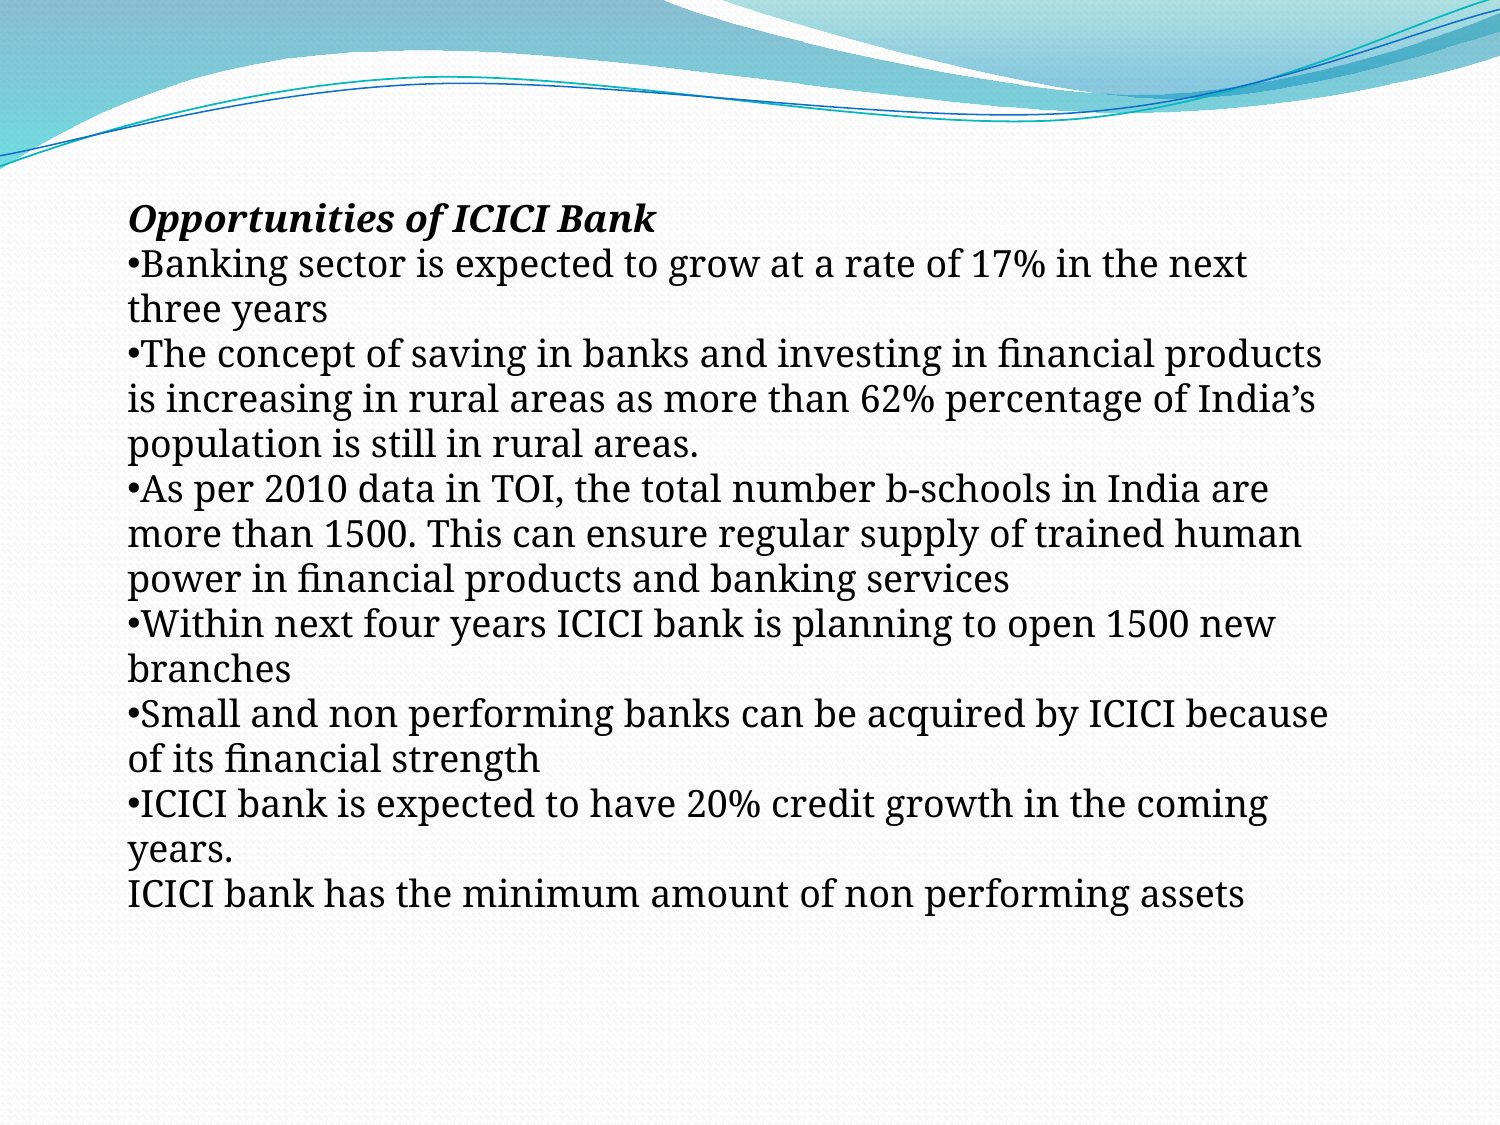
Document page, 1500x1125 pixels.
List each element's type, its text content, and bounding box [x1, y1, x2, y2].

text_box Opportunities of ICICI Bank Banking sector is expected to grow at a rate of 17% in the next three years The concept of saving in banks and investing in financial products is increasing in rural areas as more than 62% percentage of India’s population is still in rural areas. As per 2010 data in TOI, the total number b-schools in India are more than 1500. This can ensure regular supply of trained human power in financial products and banking services Within next four years ICICI bank is planning to open 1500 new branches Small and non performing banks can be acquired by ICICI because of its financial strength ICICI bank is expected to have 20% credit growth in the coming years. ICICI bank has the minimum amount of non performing assets [112, 187, 1350, 968]
